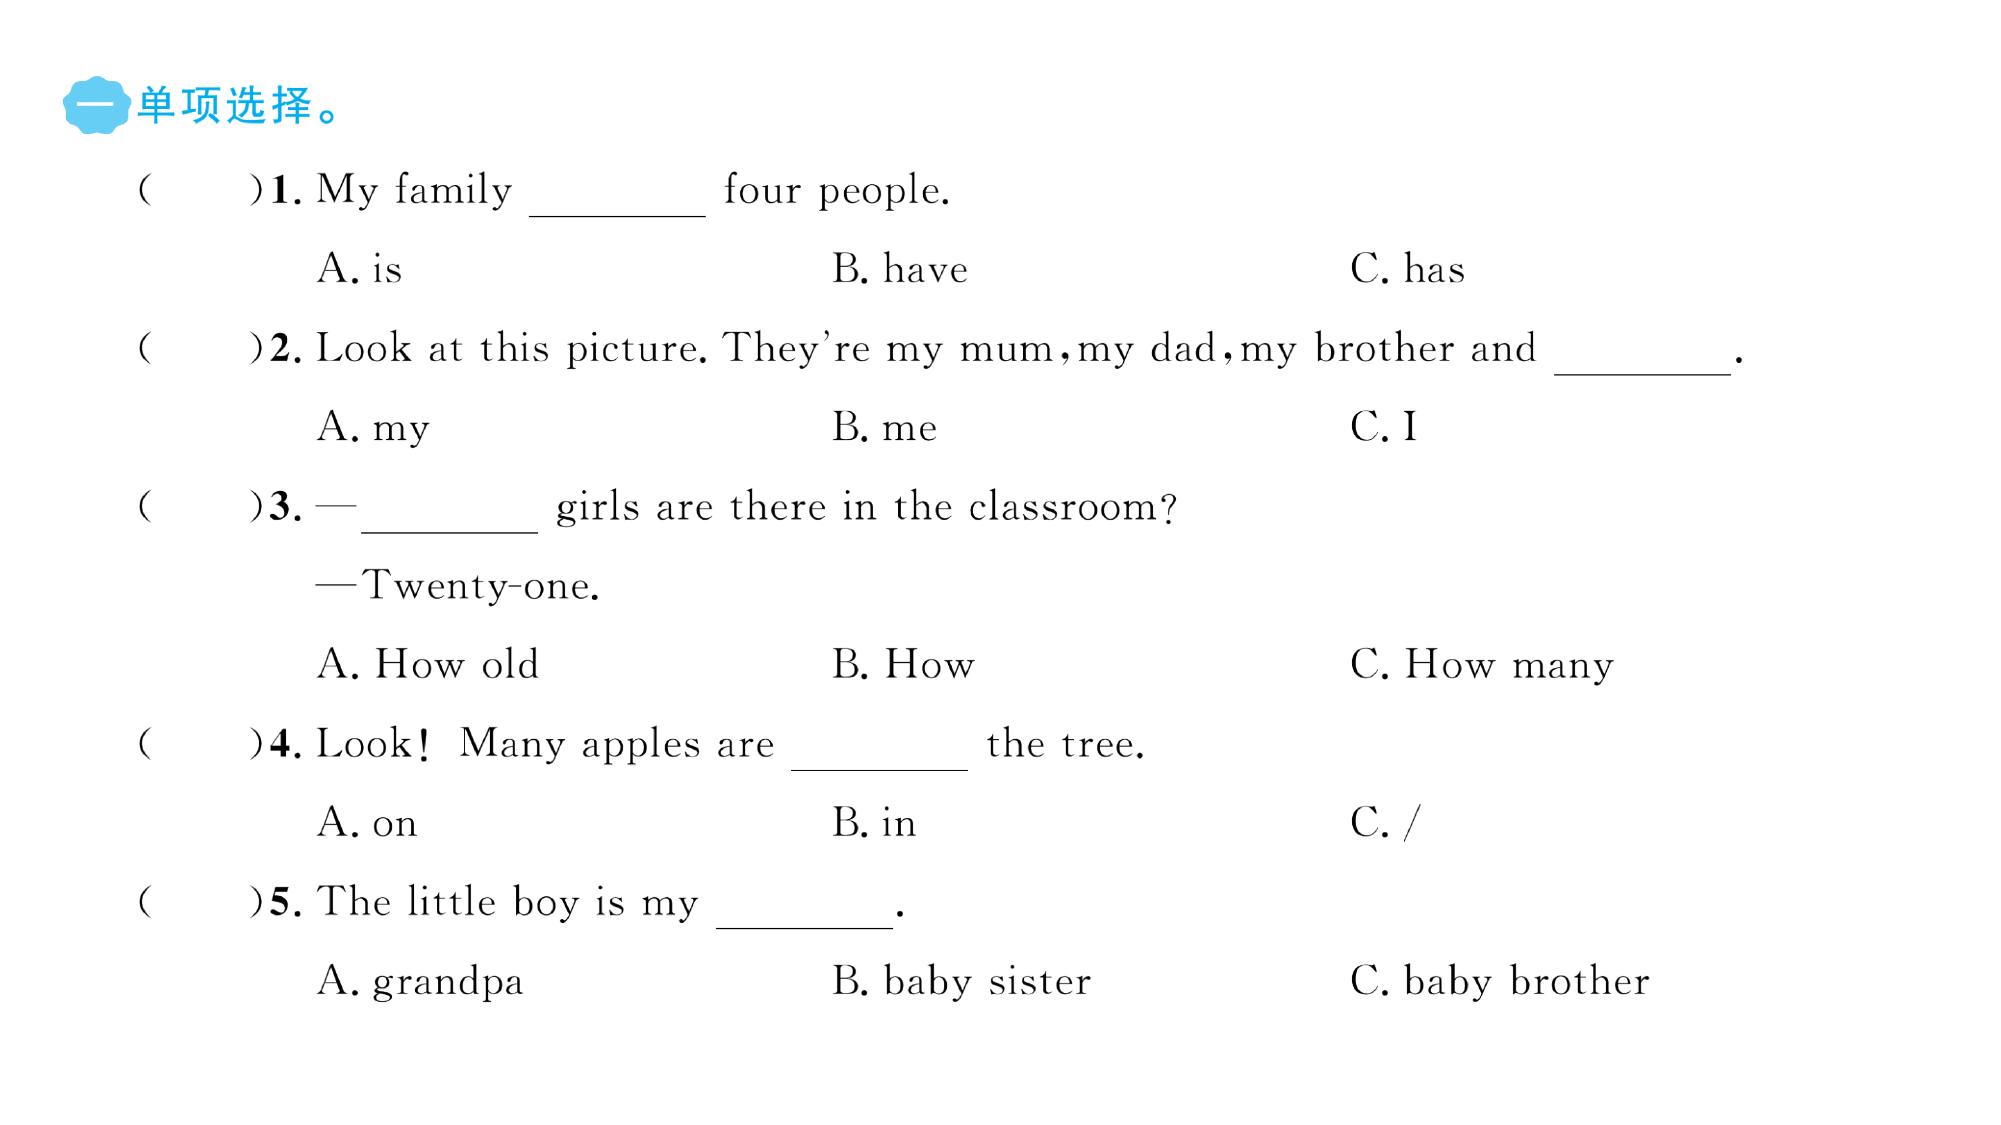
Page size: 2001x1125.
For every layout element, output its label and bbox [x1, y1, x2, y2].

picture [58, 58, 1936, 1021]
